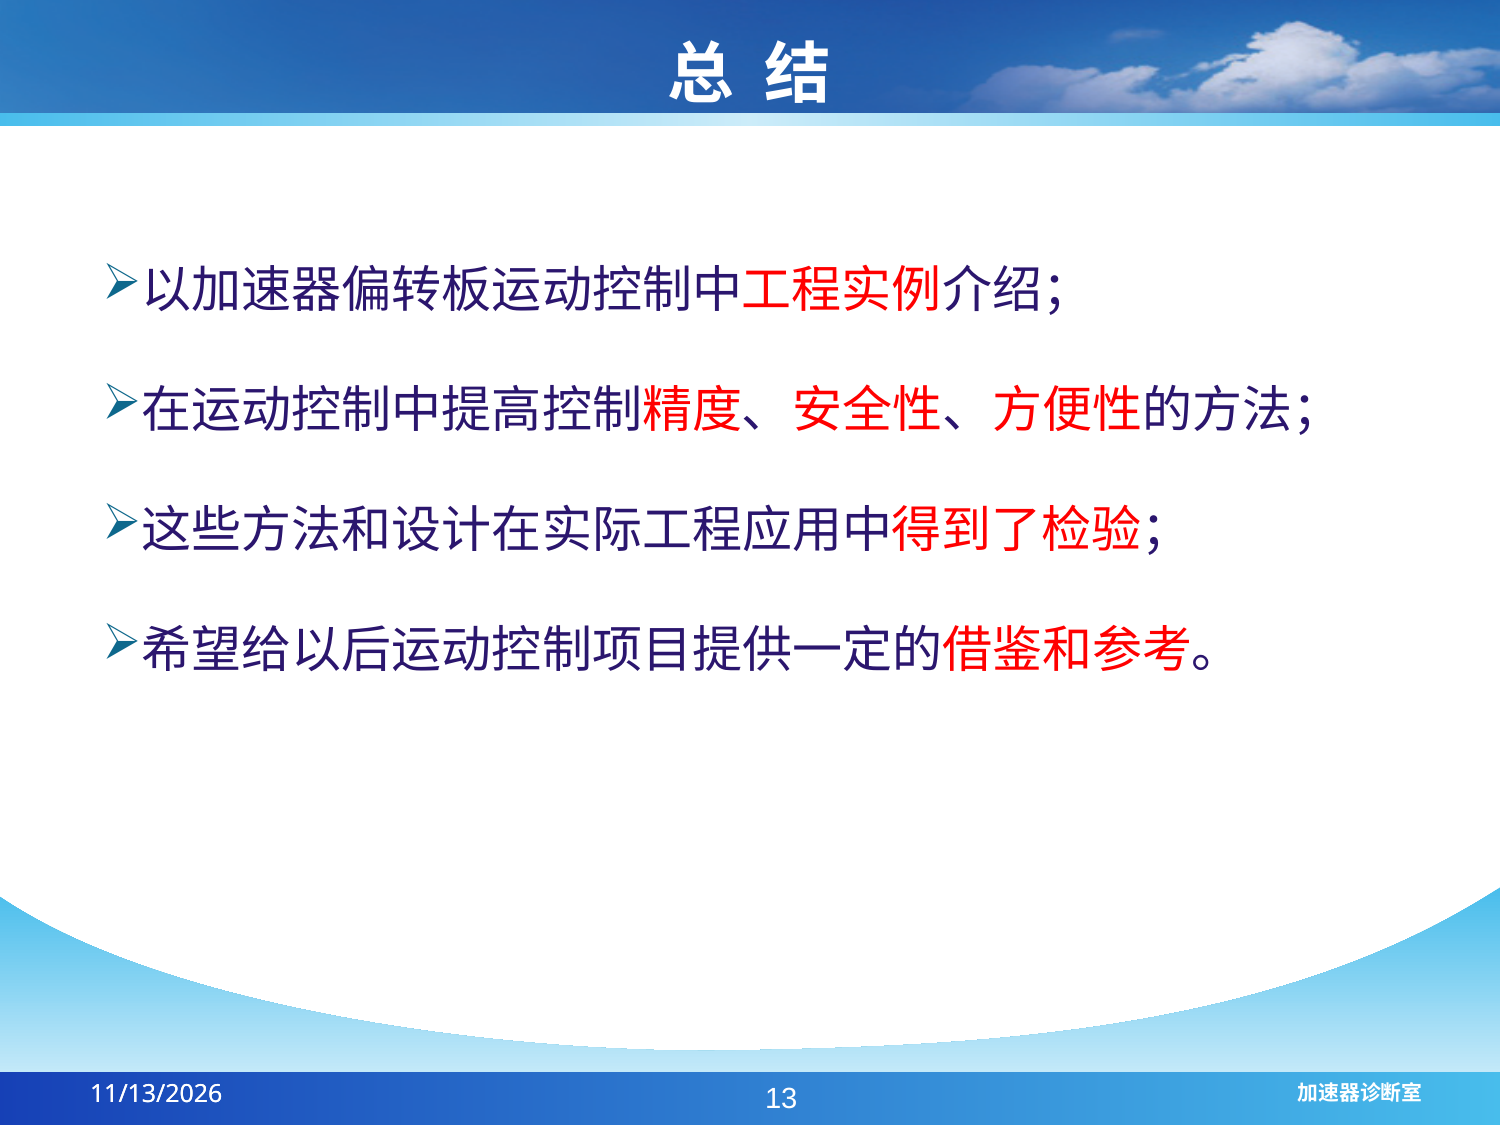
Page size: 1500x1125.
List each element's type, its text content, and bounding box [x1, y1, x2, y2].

text_box 以加速器偏转板运动控制中工程实例介绍； 在运动控制中提高控制精度、安全性、方便性的方法； 这些方法和设计在实际工程应用中得到了检验； 希望给以后运动控制项目提供一定的借鉴和参考。 [87, 200, 1400, 685]
text_box 2017-6-29 [75, 1070, 425, 1123]
footer 加速器诊断室 [1037, 1072, 1438, 1125]
picture [0, 0, 1500, 114]
title 总 结 [74, 24, 1426, 118]
slide_number 13 [462, 1072, 813, 1125]
